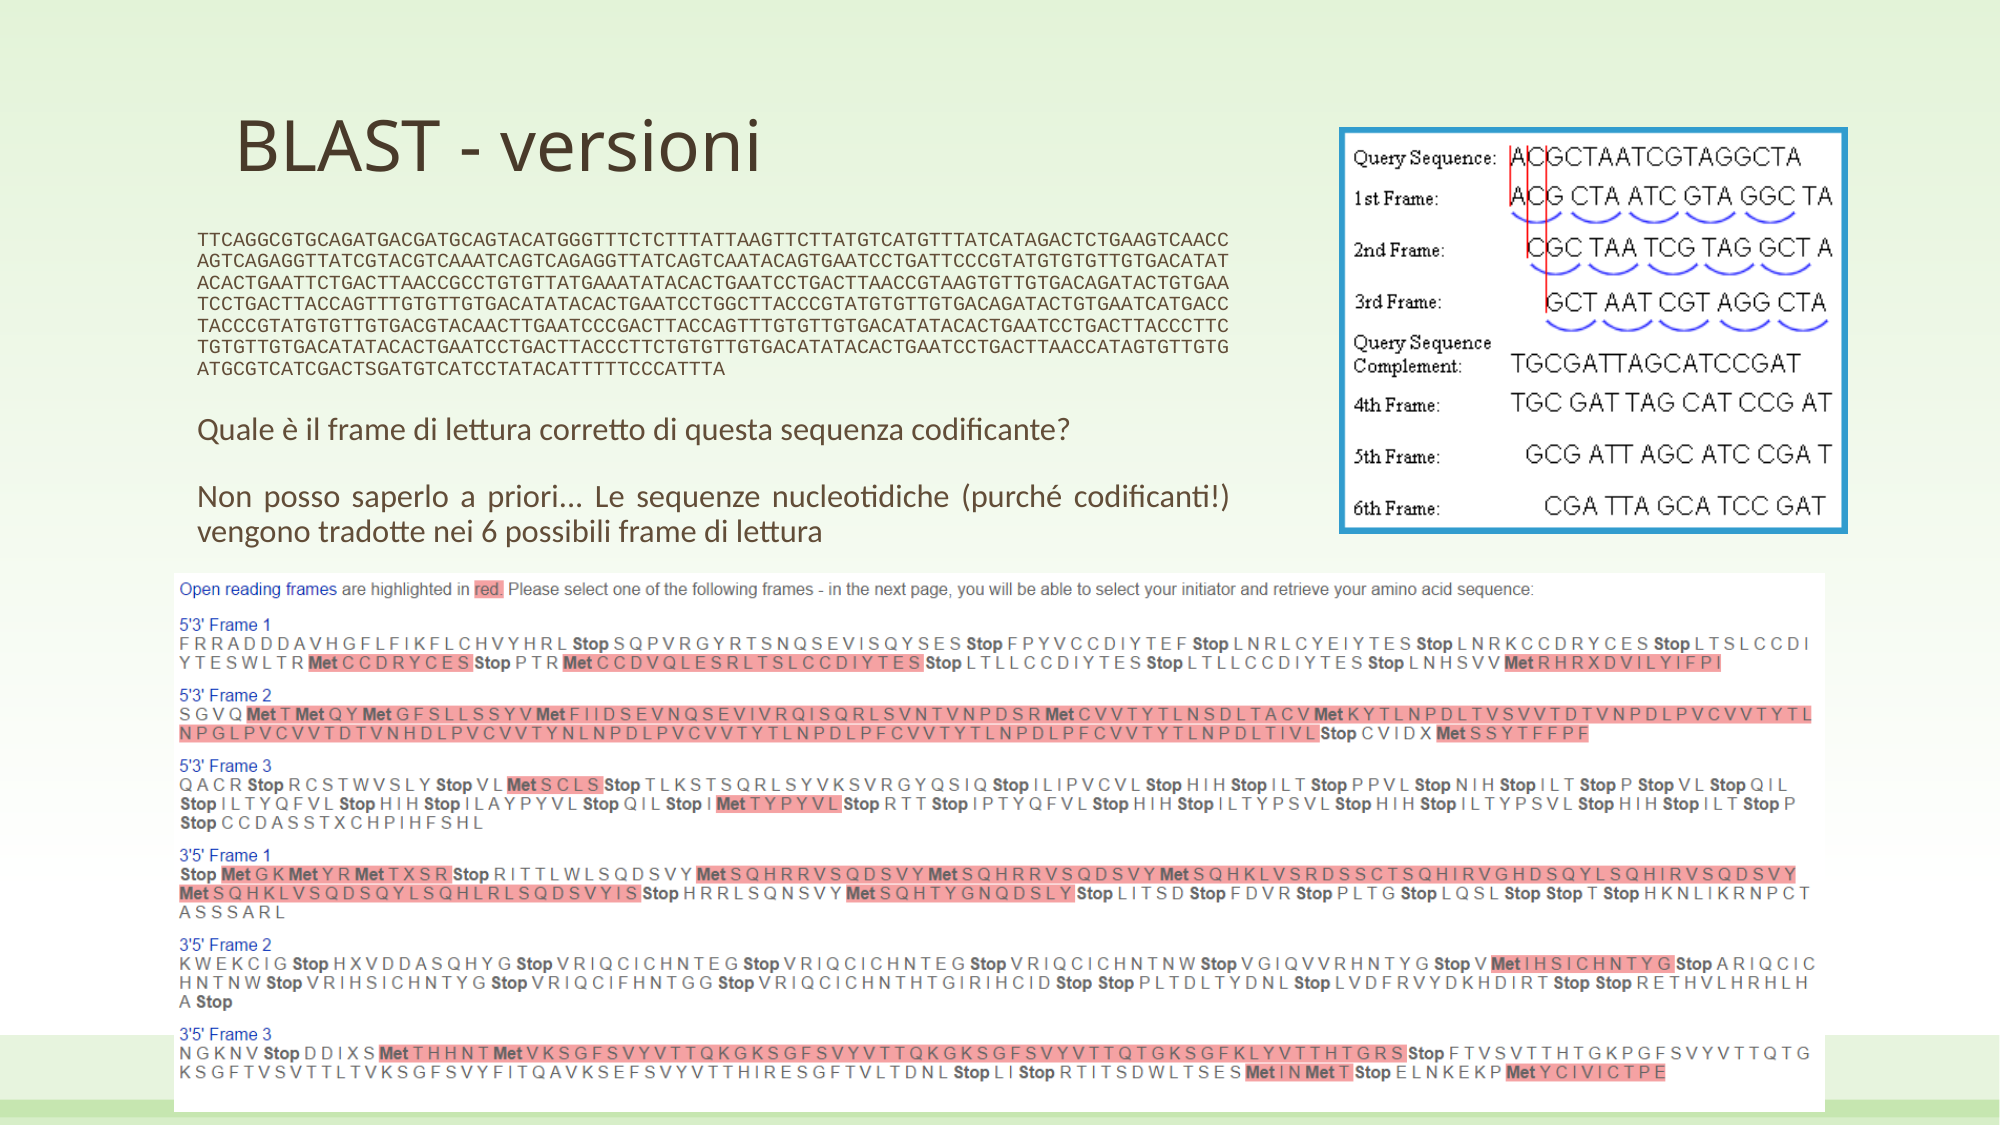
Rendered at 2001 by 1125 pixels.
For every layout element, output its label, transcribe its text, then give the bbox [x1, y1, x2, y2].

picture [174, 573, 1825, 1112]
picture [1339, 127, 1848, 534]
title BLAST - versioni [219, 71, 1780, 195]
list TTCAGGCGTGCAGATGACGATGCAGTACATGGGTTTCTCTTTATTAAGTTCTTATGTCATGTTTATCATAGACTCTGAAGTCAACCAGTCAGAGGTTATCGTACGTCAAATCAGTCAGAGGTTATCAGTCAATACAGTGAATCCTGATTCCCGTATGTGTGTTGTGACATATACACTGAATTCTGACTTAACCGCCTGTGTTATGAAATATACACTGAATCCTGACTTAACCGTAAGTGTTGTGACAGATACTGTGAATCCTGACTTACCAGTTTGTGTTGTGACATATACACTGAATCCTGGCTTACCCGTATGTGTTGTGACAGATACTGTGAATCATGACCTACCCGTATGTGTTGTGACGTACAACTTGAATCCCGACTTACCAGTTTGTGTTGTGACATATACACTGAATCCTGACTTACCCTTCTGTGTTGTGACATATACACTGAATCCTGACTTACCCTTCTGTGTTGTGACATATACACTGAATCCTGACTTAACCATAGTGTTGTGATGCGTCATCGACTSGATGTCATCCTATACATTTTTCCCATTTA Quale è il frame di lettura corretto di questa sequenza codificante? Non posso saperlo a priori... Le sequenze nucleotidiche (purché codificanti!) vengono tradotte nei 6 possibili frame di lettura [174, 221, 1247, 561]
